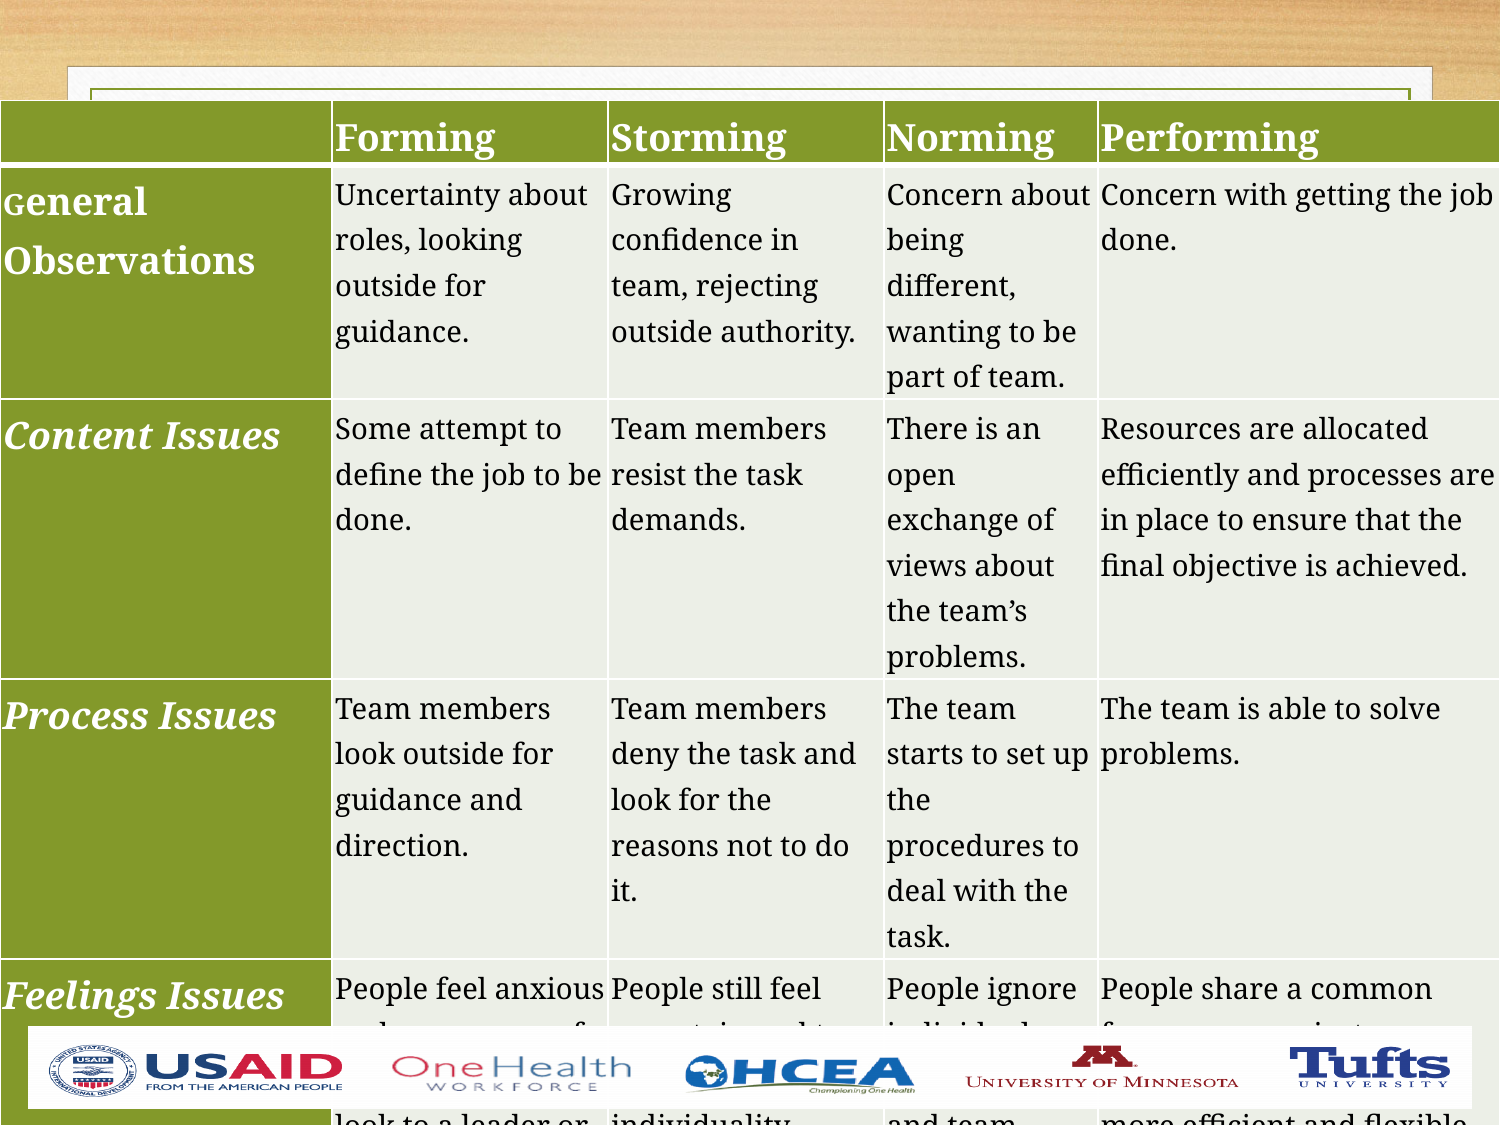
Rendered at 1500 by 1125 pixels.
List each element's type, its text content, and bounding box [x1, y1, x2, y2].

table_cell People ignore individual differences and team members are more accepting of one another. [885, 960, 1097, 1026]
table_cell People feel anxious and are unsure of their roles. Most look to a leader or coordinator for guidance. [333, 1110, 607, 1125]
table_cell Team members resist the task demands. [609, 400, 883, 678]
table_cell There is an open exchange of views about the team’s problems. [885, 400, 1097, 678]
picture [92, 90, 1408, 100]
table_cell The team is able to solve problems. [1099, 680, 1499, 958]
table_header Forming [333, 101, 607, 162]
table_cell Uncertainty about roles, looking outside for guidance. [333, 168, 607, 398]
table_cell Feelings Issues [1, 960, 331, 1125]
table_header Performing [1099, 101, 1499, 162]
table_cell People ignore individual differences and team members are more accepting of one another. [885, 1110, 1097, 1125]
table_cell Resources are allocated efficiently and processes are in place to ensure that the final objective is achieved. [1099, 400, 1499, 678]
table_cell Concern about being different, wanting to be part of team. [885, 168, 1097, 398]
table_cell The team starts to set up the procedures to deal with the task. [885, 680, 1097, 958]
picture [27, 1026, 1473, 1110]
table_cell Growing confidence in team, rejecting outside authority. [609, 168, 883, 398]
table_cell People share a common focus, communicate effectively and become more efficient and flexible as a result. [1099, 960, 1499, 1125]
table_cell General Observations [1, 168, 331, 398]
table_cell Team members look outside for guidance and direction. [333, 680, 607, 958]
table_cell Team members deny the task and look for the reasons not to do it. [609, 680, 883, 958]
table_cell People still feel uncertain and try to express their individuality. Concerns arise about the team hierarchy. [609, 1110, 883, 1125]
table_cell Some attempt to define the job to be done. [333, 400, 607, 678]
table_header Storming [609, 101, 883, 162]
table_cell People feel anxious and are unsure of their roles. Most look to a leader or coordinator for guidance. [333, 960, 607, 1026]
table_cell Process Issues [1, 680, 331, 958]
table_cell Content Issues [1, 400, 331, 678]
table_header Norming [885, 101, 1097, 162]
table_cell Concern with getting the job done. [1099, 168, 1499, 398]
table_cell People still feel uncertain and try to express their individuality. Concerns arise about the team hierarchy. [609, 960, 883, 1026]
table_header [1, 101, 331, 162]
picture [0, 0, 1500, 100]
